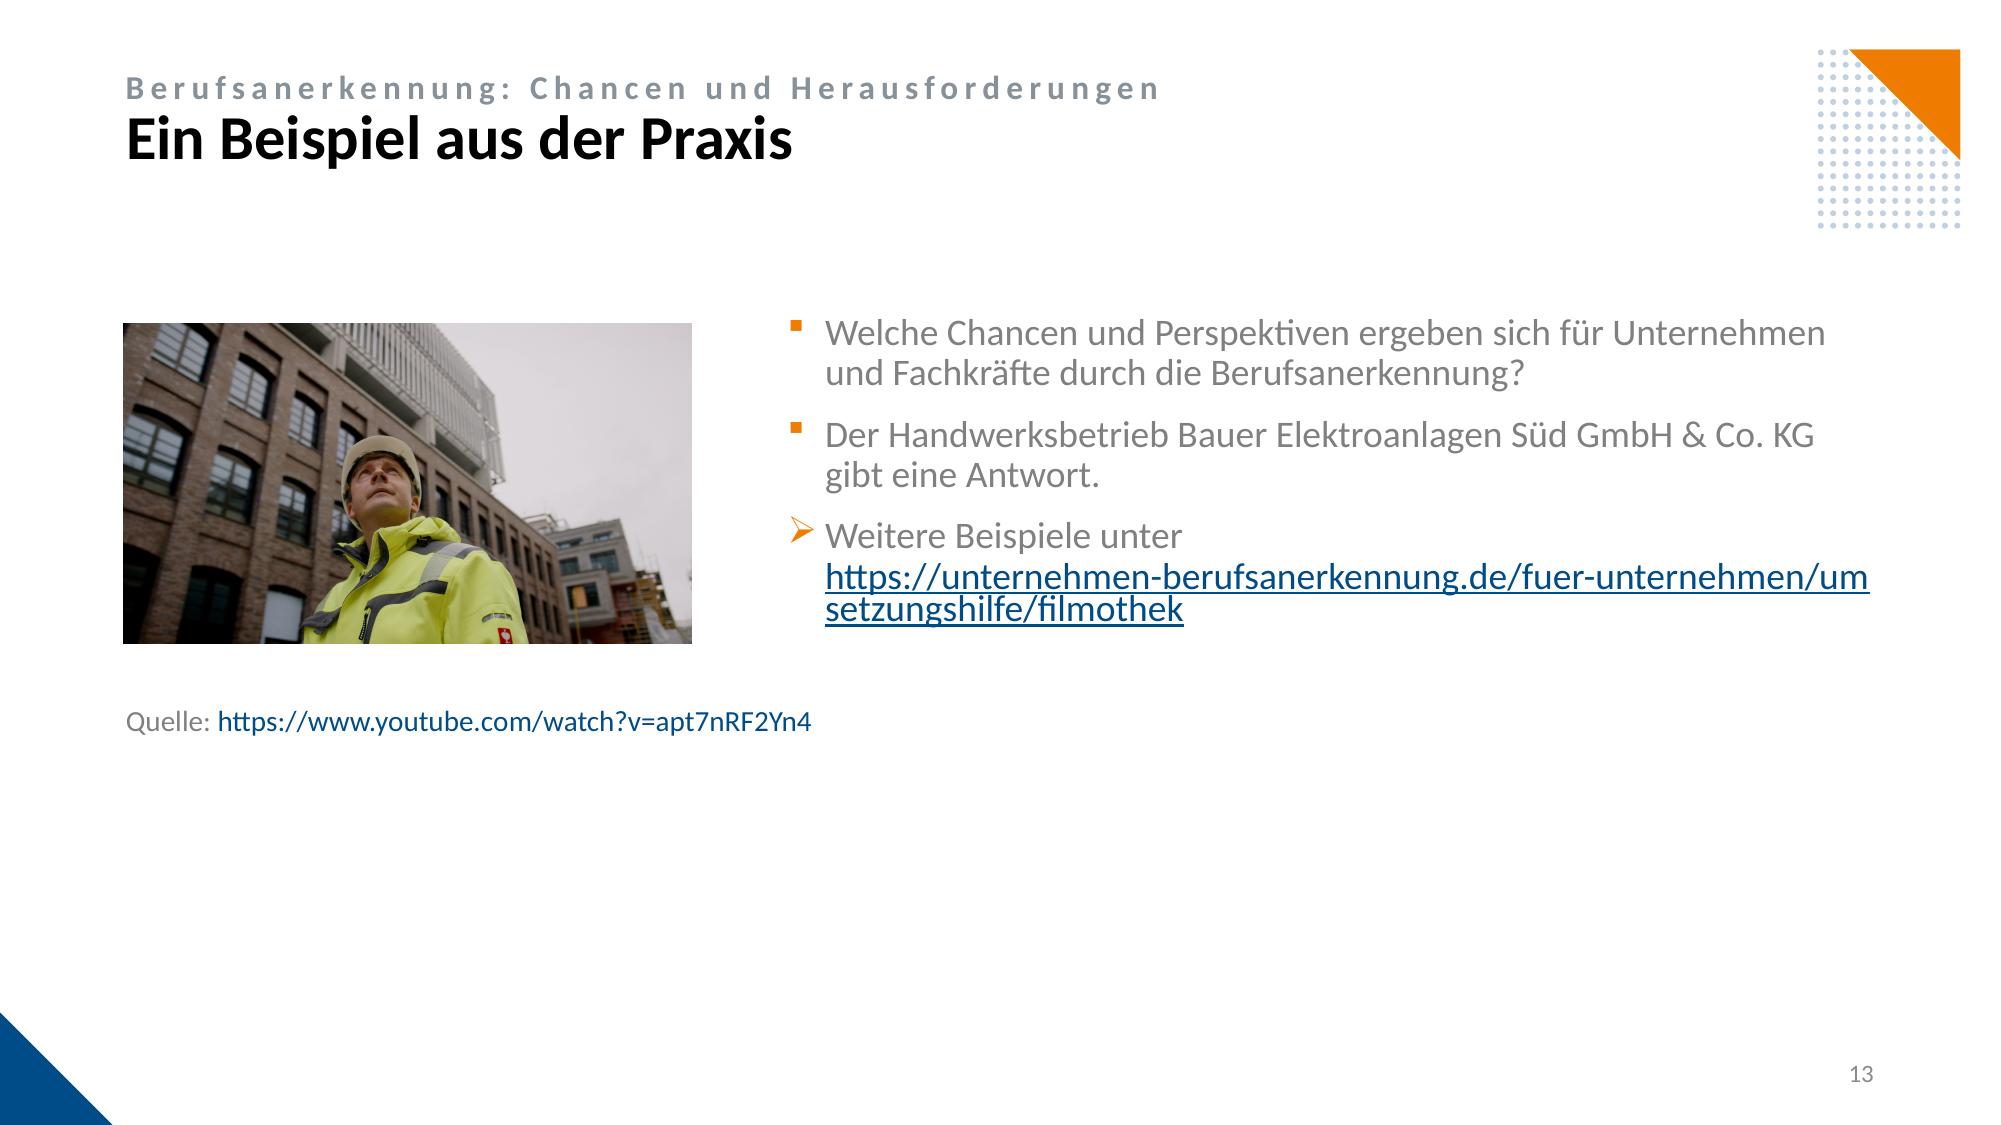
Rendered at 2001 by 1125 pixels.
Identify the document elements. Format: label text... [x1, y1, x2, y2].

slide_number 13 [1776, 1042, 1889, 1103]
list Welche Chancen und Perspektiven ergeben sich für Unternehmen und Fachkräfte durch die Berufsanerkennung? Der Handwerksbetrieb Bauer Elektroanlagen Süd GmbH & Co. KG gibt eine Antwort. Weitere Beispiele unter https://unternehmen-berufsanerkennung.de/fuer-unternehmen/umsetzungshilfe/filmothek [772, 305, 1889, 981]
text_box Berufsanerkennung: Chancen und Herausforderungen [110, 63, 1305, 119]
list Ein Beispiel aus der Praxis [111, 47, 1741, 231]
text_box Quelle: https://www.youtube.com/watch?v=apt7nRF2Yn4 [111, 694, 978, 766]
picture [1814, 47, 1964, 231]
picture [123, 323, 692, 644]
